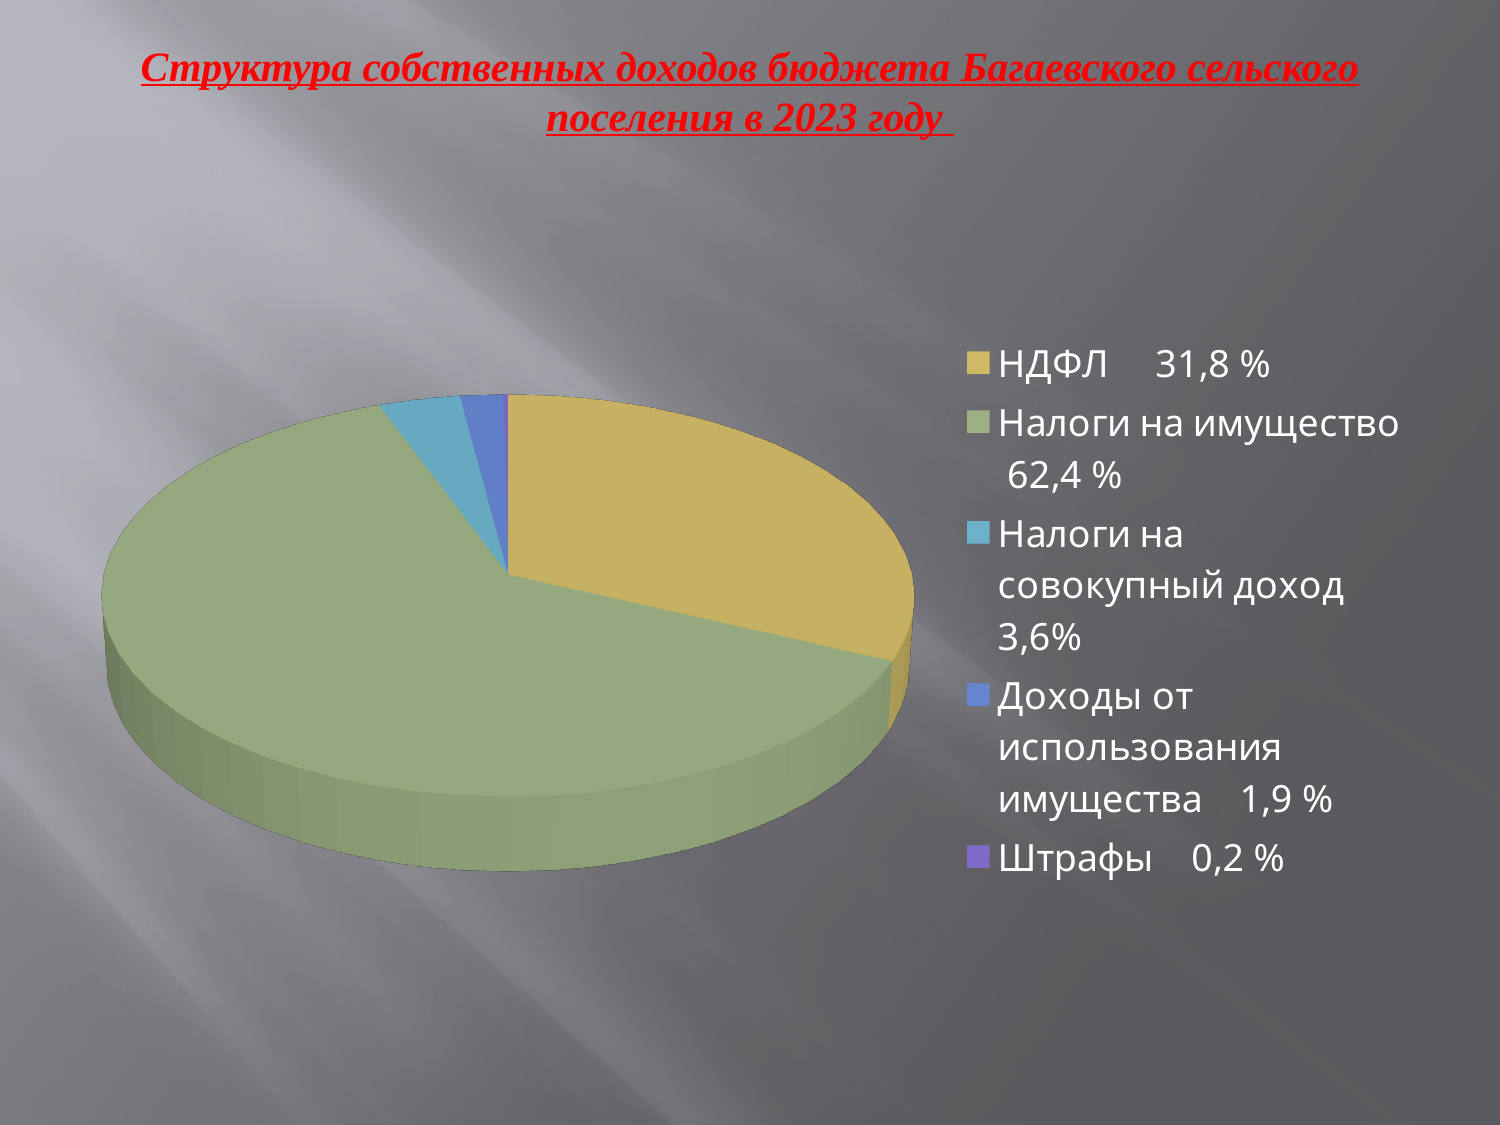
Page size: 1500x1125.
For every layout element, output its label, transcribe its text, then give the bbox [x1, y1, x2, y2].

title Структура собственных доходов бюджета Багаевского сельского поселения в 2023 году [75, 19, 1425, 161]
chart [29, 172, 1436, 1047]
